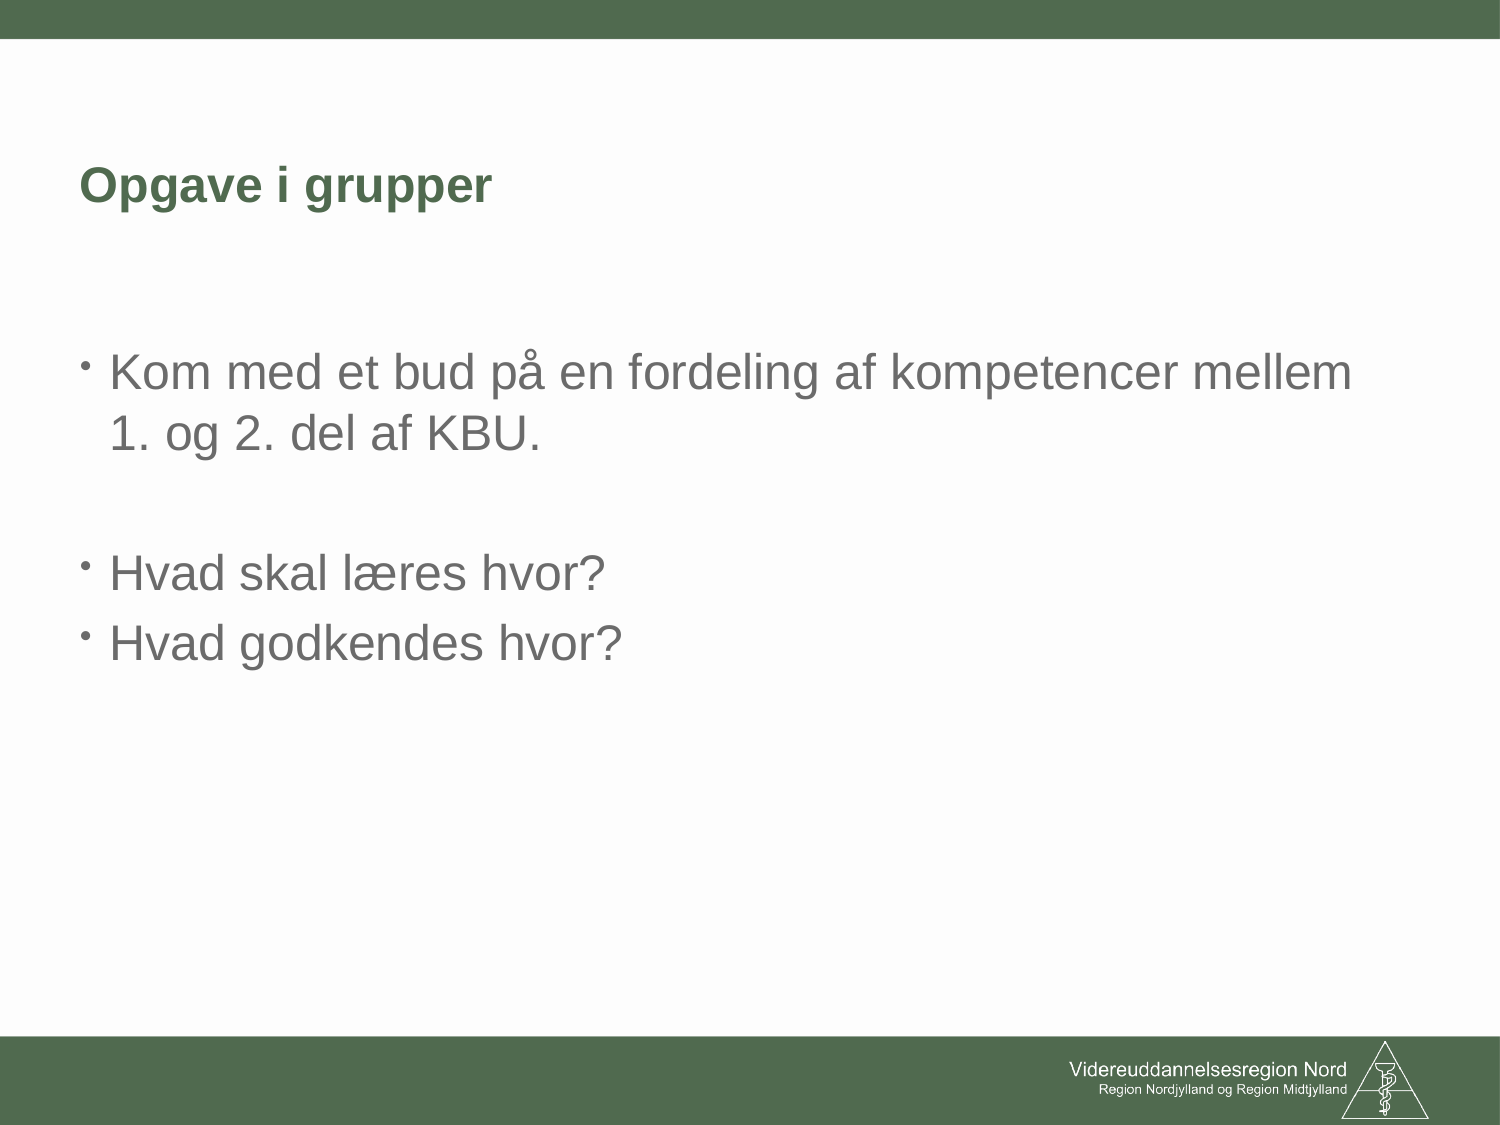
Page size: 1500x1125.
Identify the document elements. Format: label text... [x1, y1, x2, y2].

list Kom med et bud på en fordeling af kompetencer mellem 1. og 2. del af KBU. Hvad skal læres hvor? Hvad godkendes hvor? [64, 262, 1425, 977]
picture [0, 0, 1500, 1125]
title Opgave i grupper [64, 42, 1415, 220]
